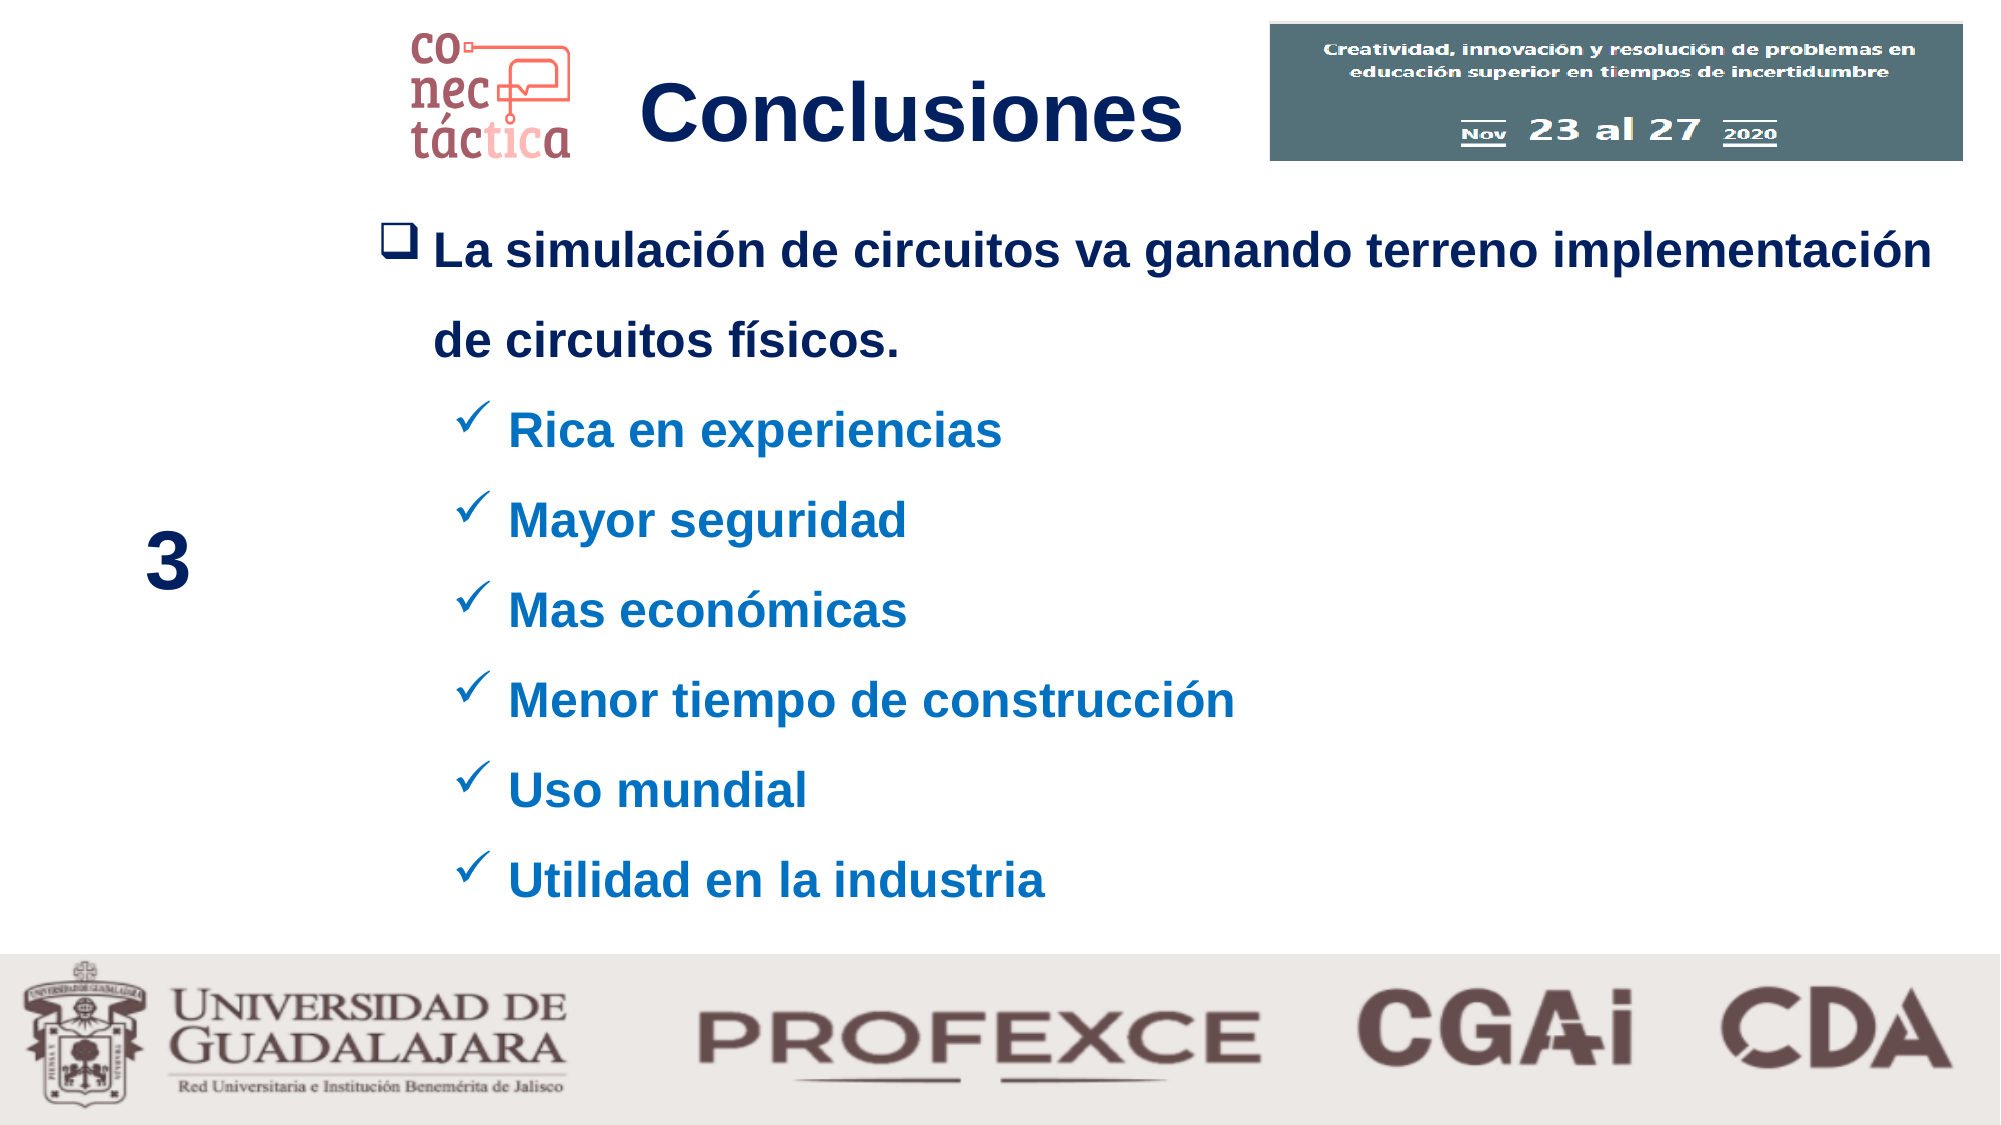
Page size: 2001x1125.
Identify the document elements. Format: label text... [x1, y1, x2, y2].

text_box Conclusiones [624, 21, 1219, 180]
picture [404, 24, 574, 164]
text_box 3 [130, 477, 229, 648]
picture [0, 954, 2000, 1125]
text_box La simulación de circuitos va ganando terreno implementación de circuitos físicos. Rica en experiencias Mayor seguridad Mas económicas Menor tiempo de construcción Uso mundial Utilidad en la industria [362, 180, 1963, 915]
picture [1269, 21, 1964, 162]
